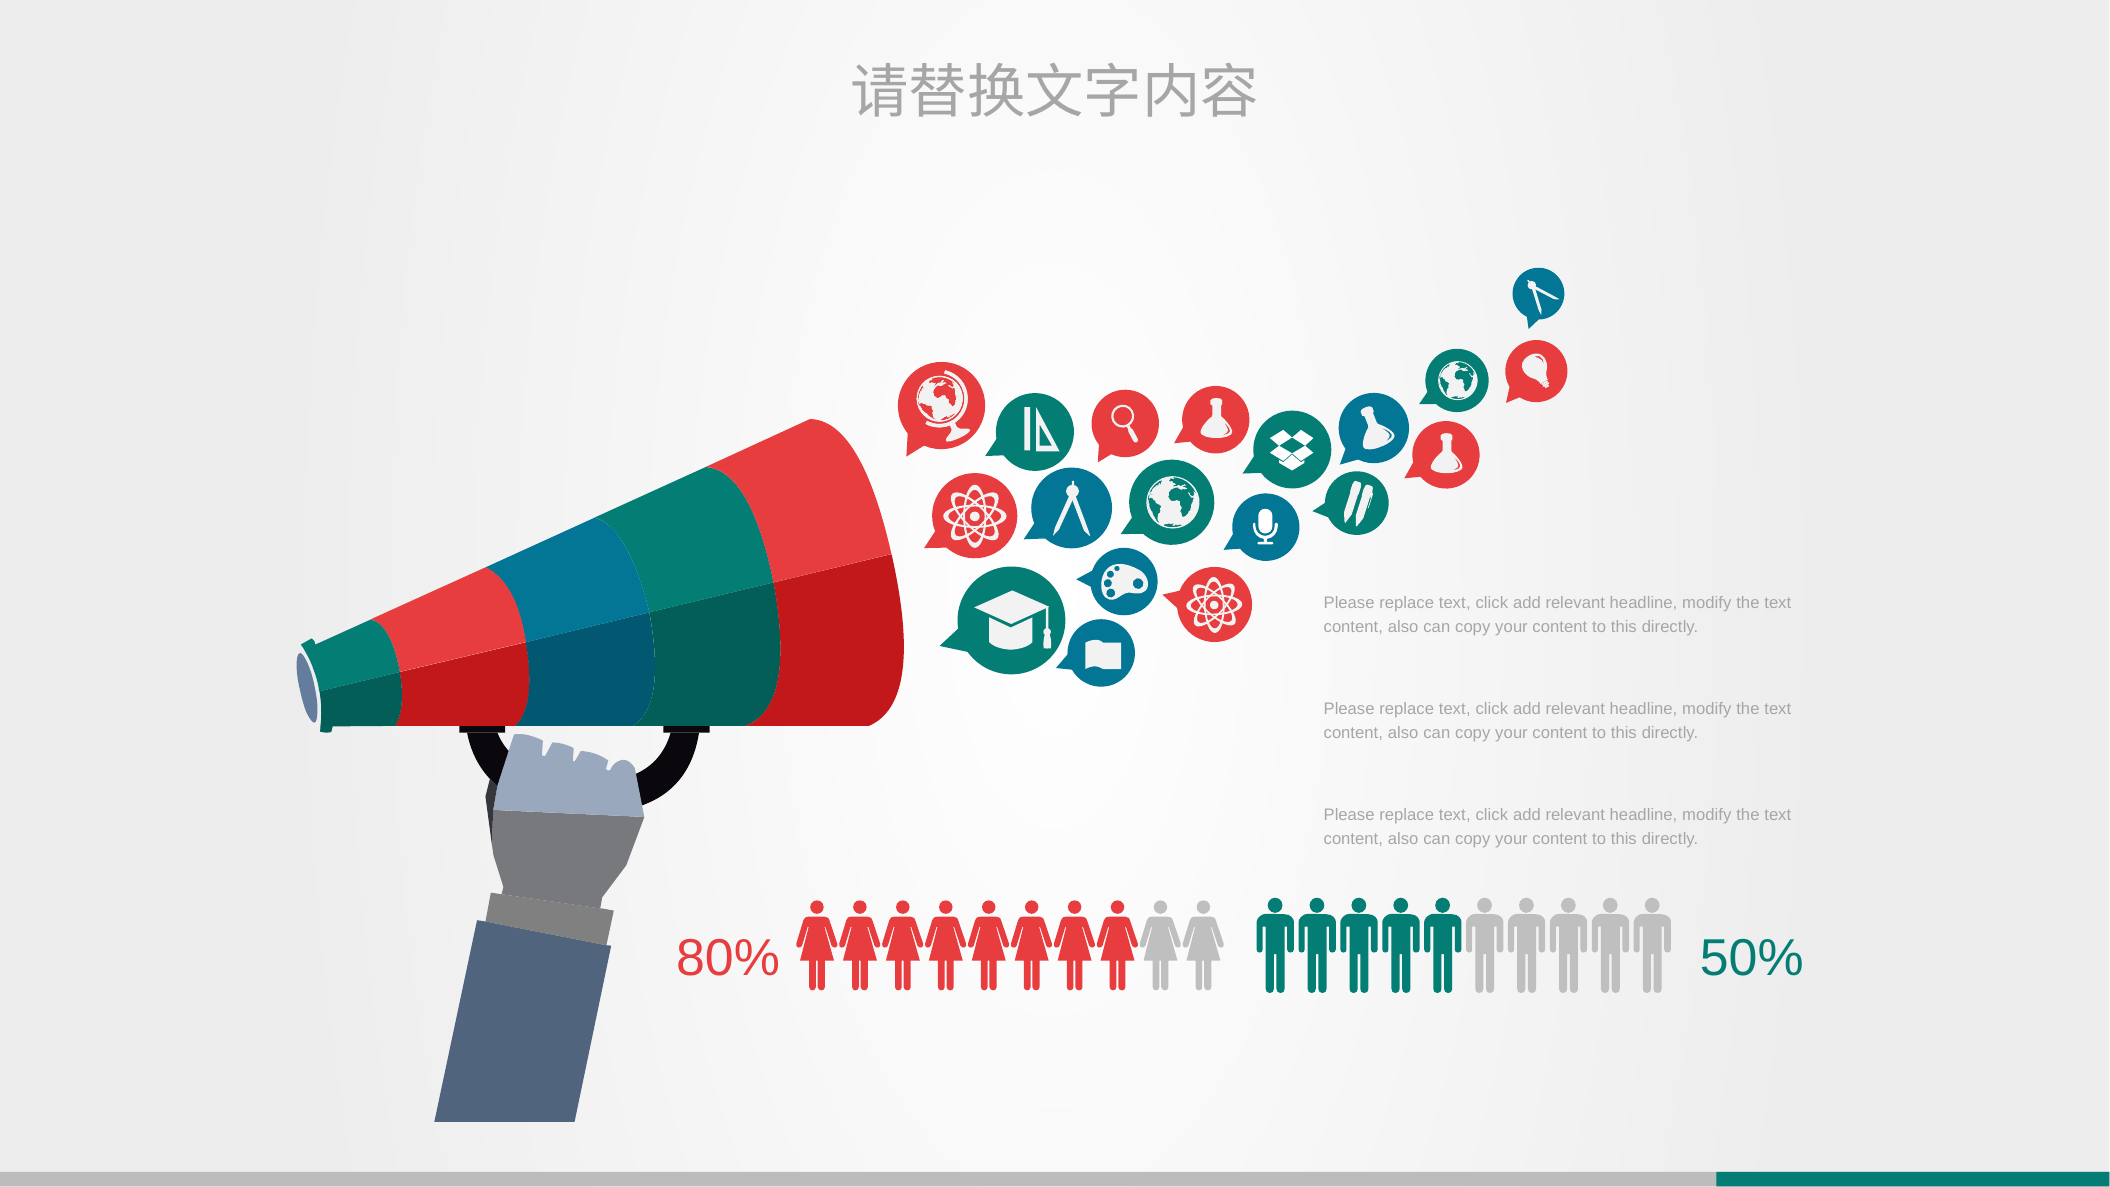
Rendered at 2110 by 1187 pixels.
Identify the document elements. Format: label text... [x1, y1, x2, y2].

text_box 50% [1699, 911, 1805, 986]
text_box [1256, 897, 1671, 994]
text_box 请替换文字内容 [820, 32, 1289, 124]
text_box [795, 900, 1225, 991]
text_box Please replace text, click add relevant headline, modify the text content, also can copy your content to this directly. [1323, 799, 1826, 848]
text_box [296, 419, 914, 1122]
picture [0, 0, 2110, 1171]
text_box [884, 267, 1569, 687]
text_box Please replace text, click add relevant headline, modify the text content, also can copy your content to this directly. [1323, 693, 1826, 742]
text_box Please replace text, click add relevant headline, modify the text content, also can copy your content to this directly. [1569, 587, 1826, 636]
